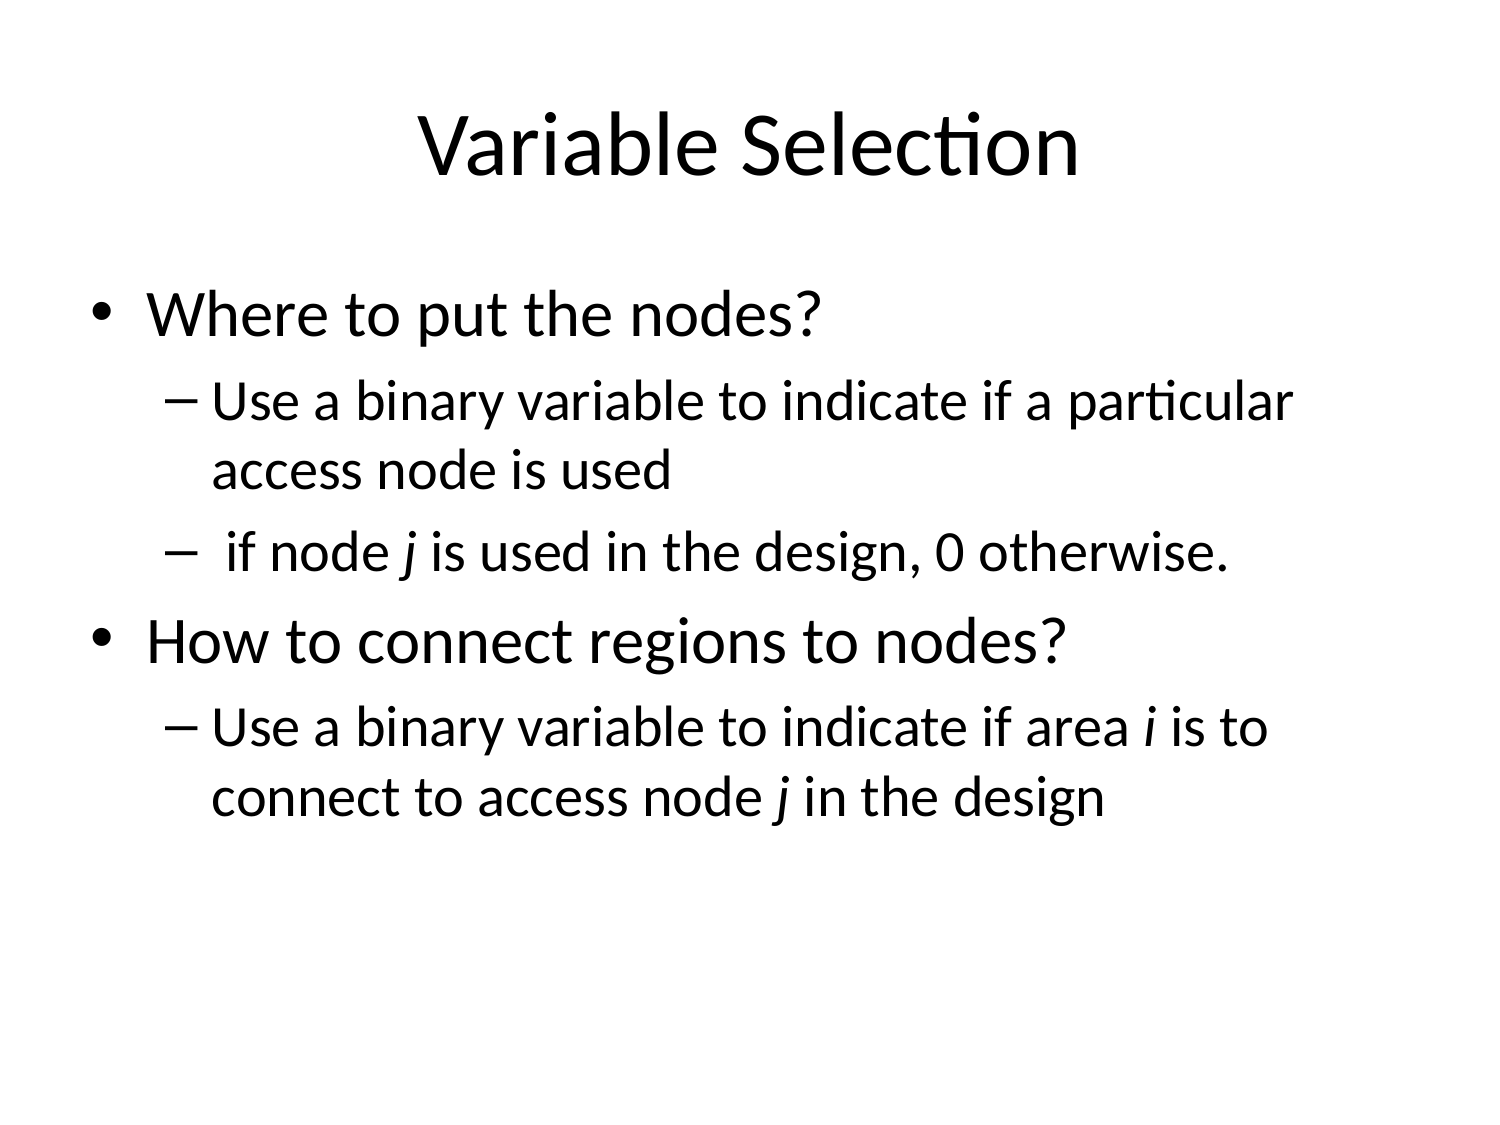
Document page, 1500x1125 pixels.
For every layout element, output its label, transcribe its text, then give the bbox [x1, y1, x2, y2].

title Variable Selection [75, 45, 1425, 233]
